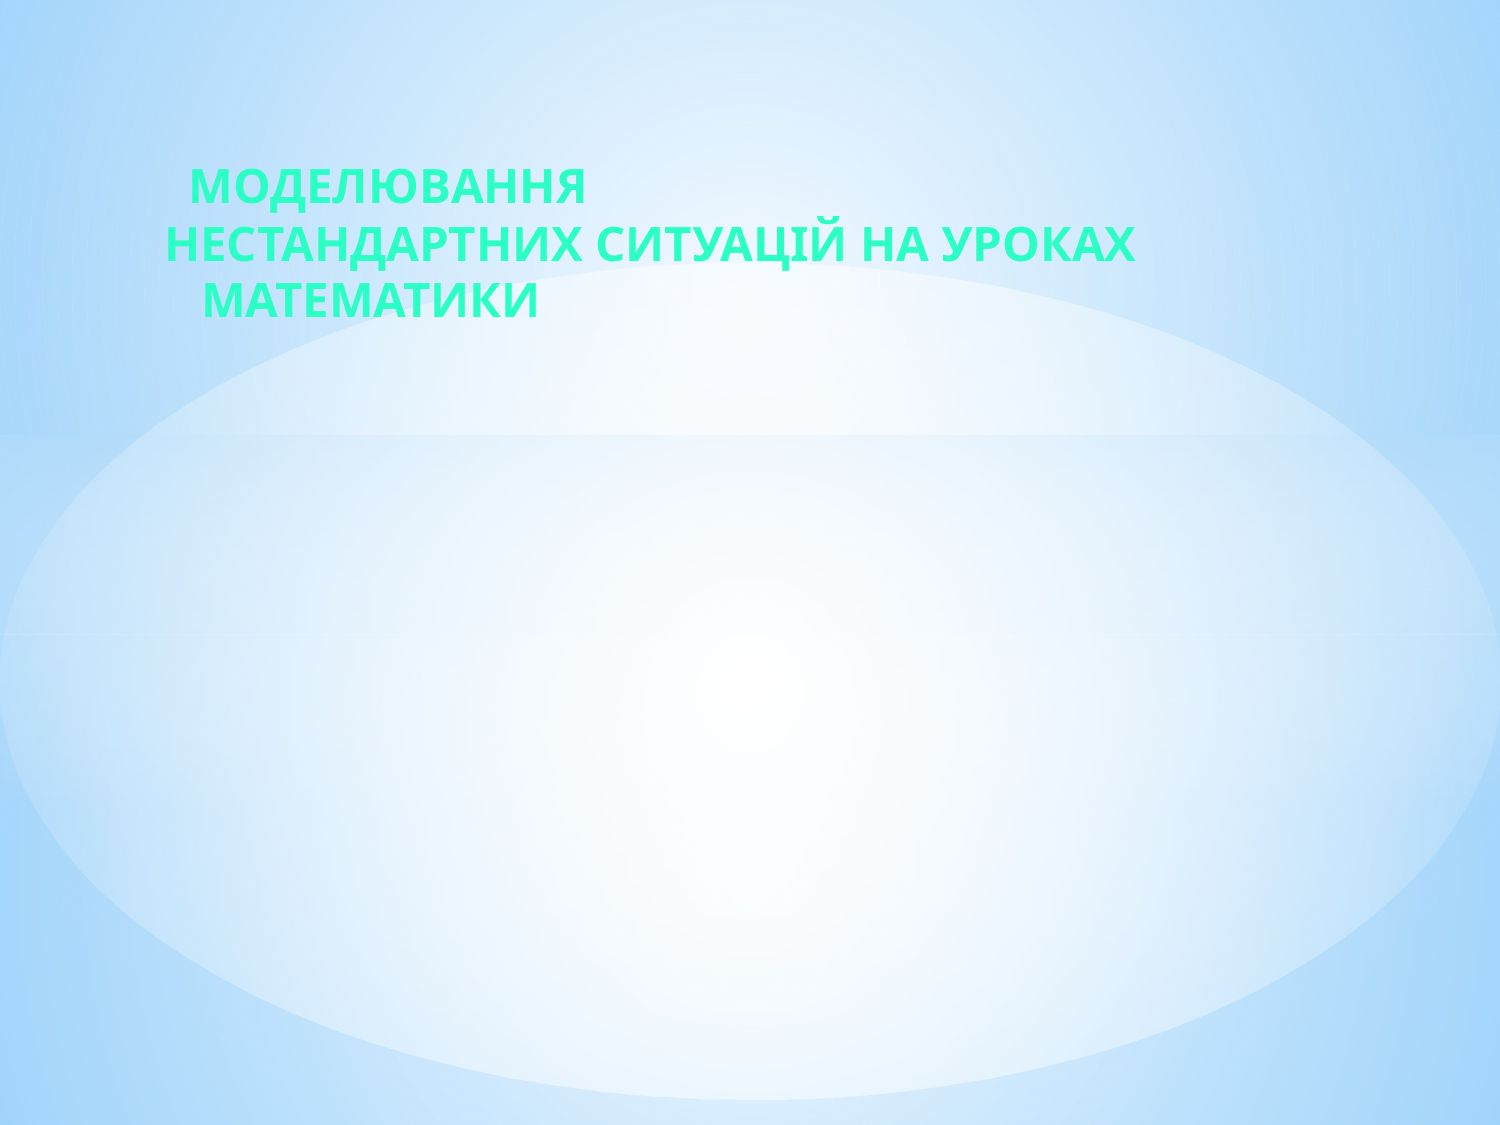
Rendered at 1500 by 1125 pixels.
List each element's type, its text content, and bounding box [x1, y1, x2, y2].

title Моделювання нестандартних ситуацій на уроках математики [112, 149, 1388, 391]
